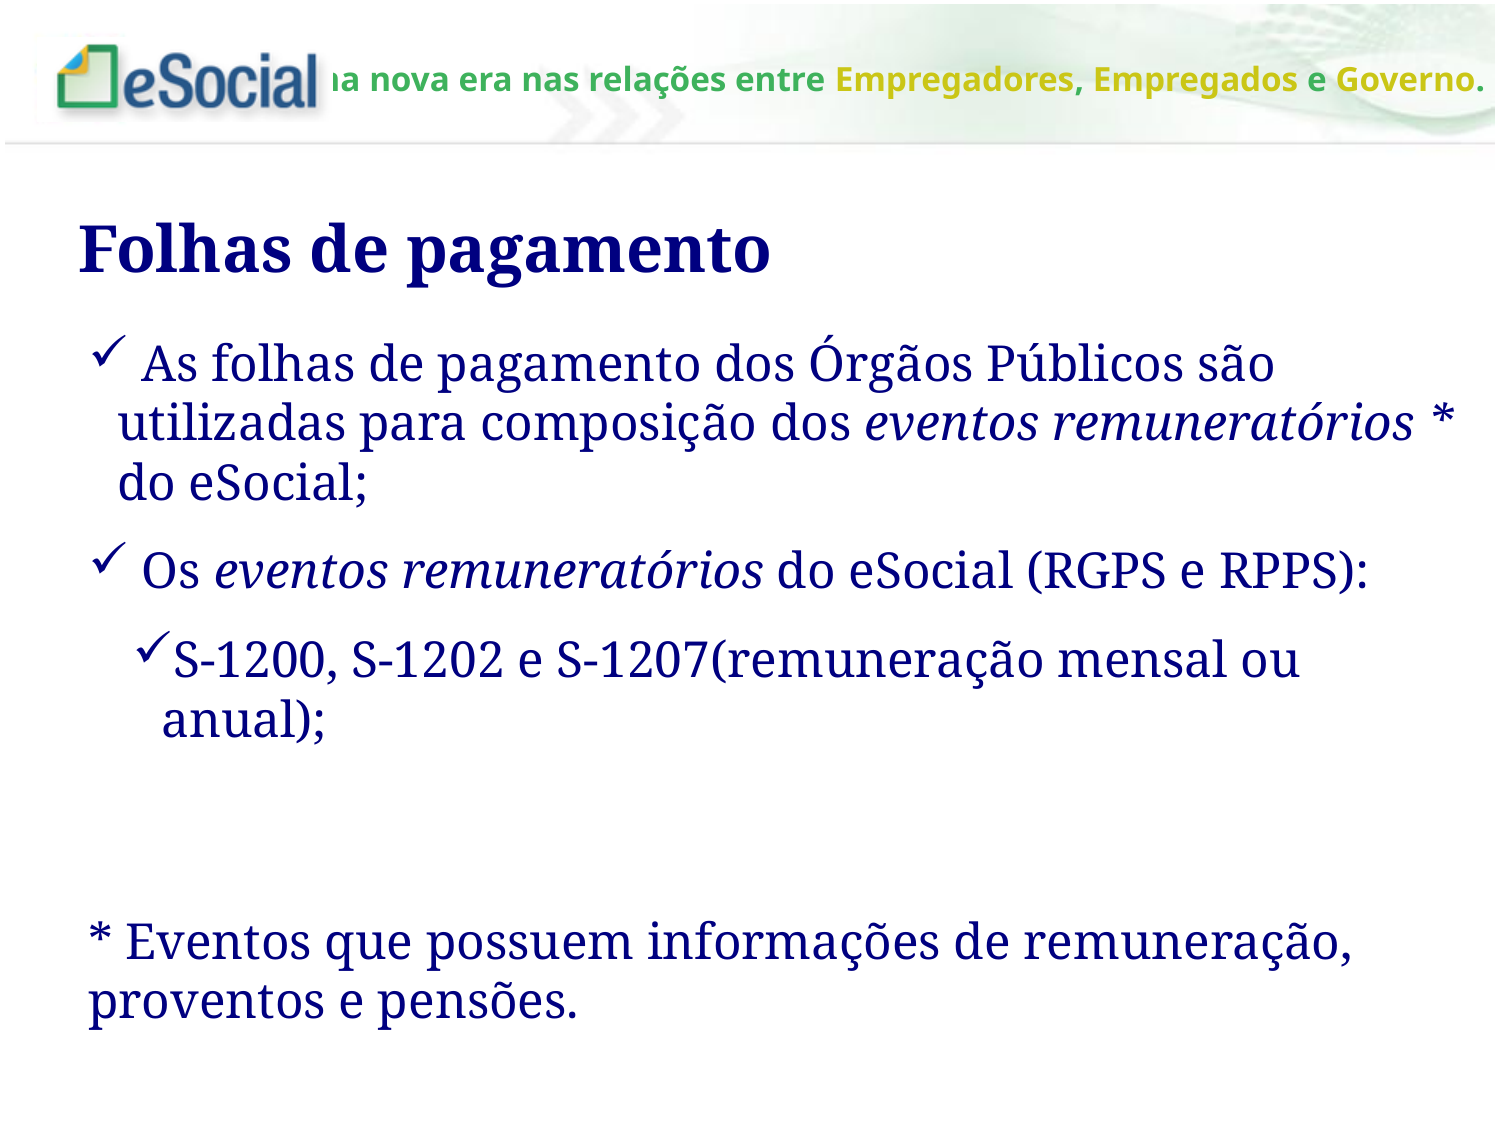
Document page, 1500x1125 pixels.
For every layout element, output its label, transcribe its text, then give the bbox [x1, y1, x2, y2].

picture [5, 4, 1495, 1121]
text_box Folhas de pagamento [66, 202, 1346, 289]
text_box As folhas de pagamento dos Órgãos Públicos são utilizadas para composição dos eventos remuneratórios * do eSocial; Os eventos remuneratórios do eSocial (RGPS e RPPS): S-1200, S-1202 e S-1207(remuneração mensal ou anual); * Eventos que possuem informações de remuneração, proventos e pensões. [76, 325, 1471, 1063]
